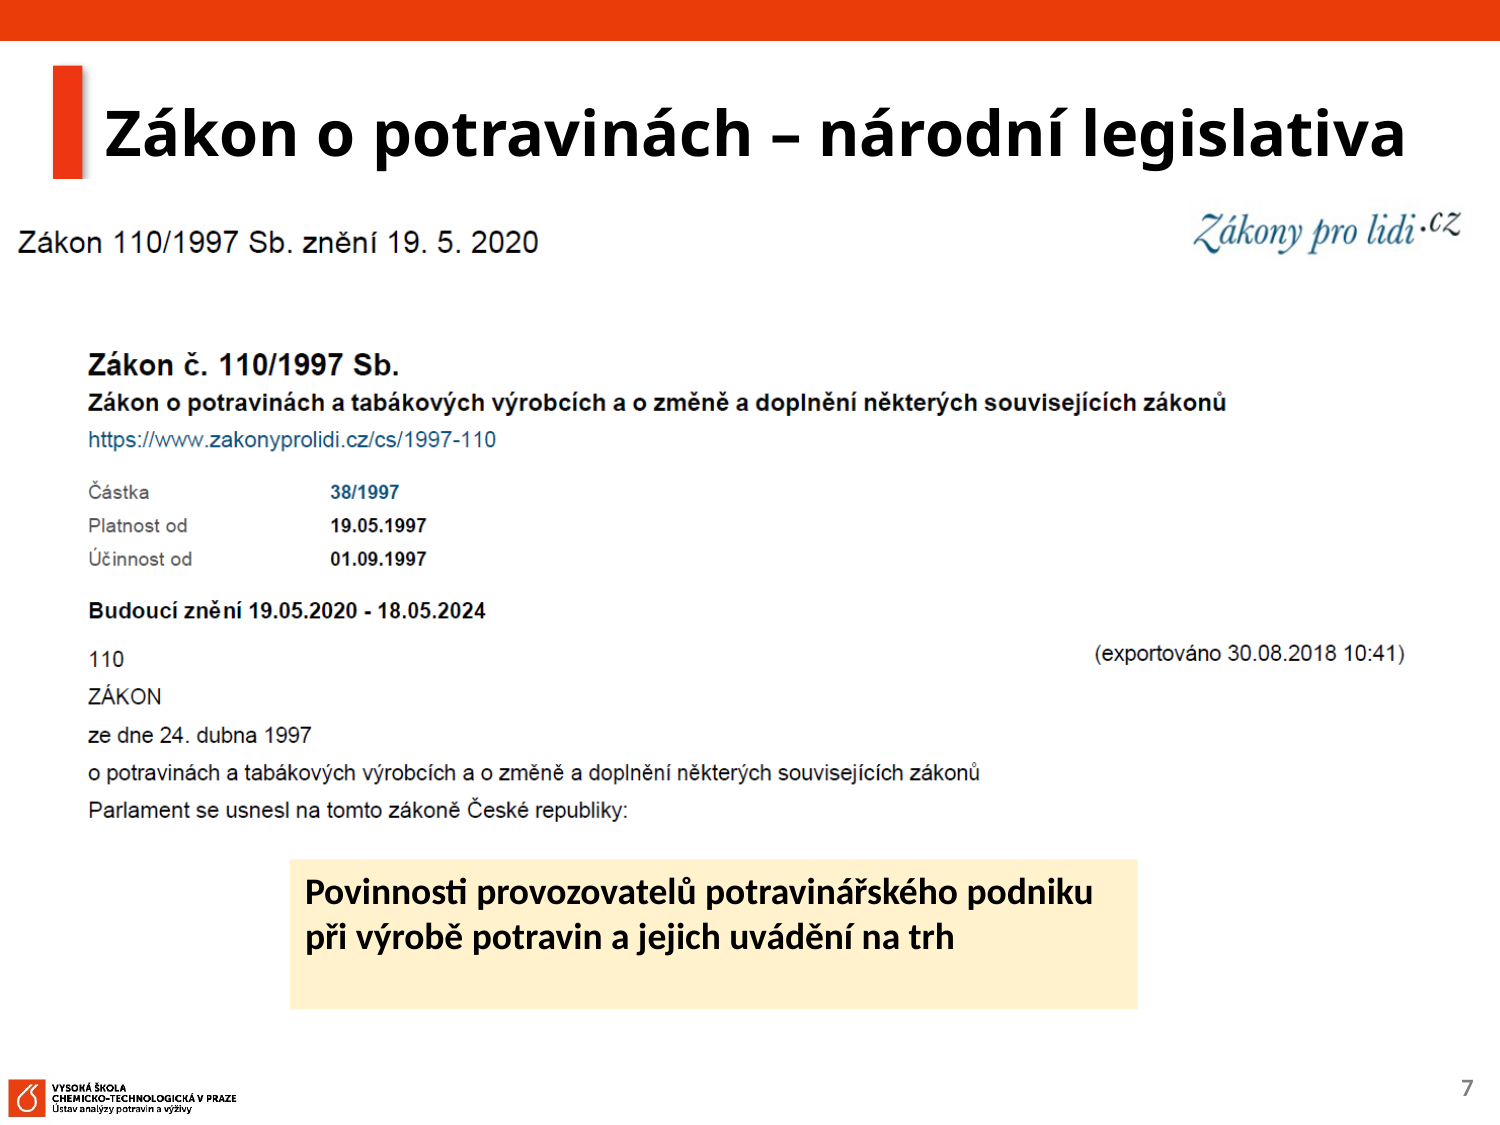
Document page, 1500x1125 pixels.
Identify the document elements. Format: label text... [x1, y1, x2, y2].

text_box Povinnosti provozovatelů potravinářského podniku při výrobě potravin a jejich uvádění na trh [290, 859, 1138, 1010]
picture [0, 179, 1500, 833]
title Zákon o potravinách – národní legislativa [90, 62, 1473, 179]
picture [0, 1071, 244, 1125]
